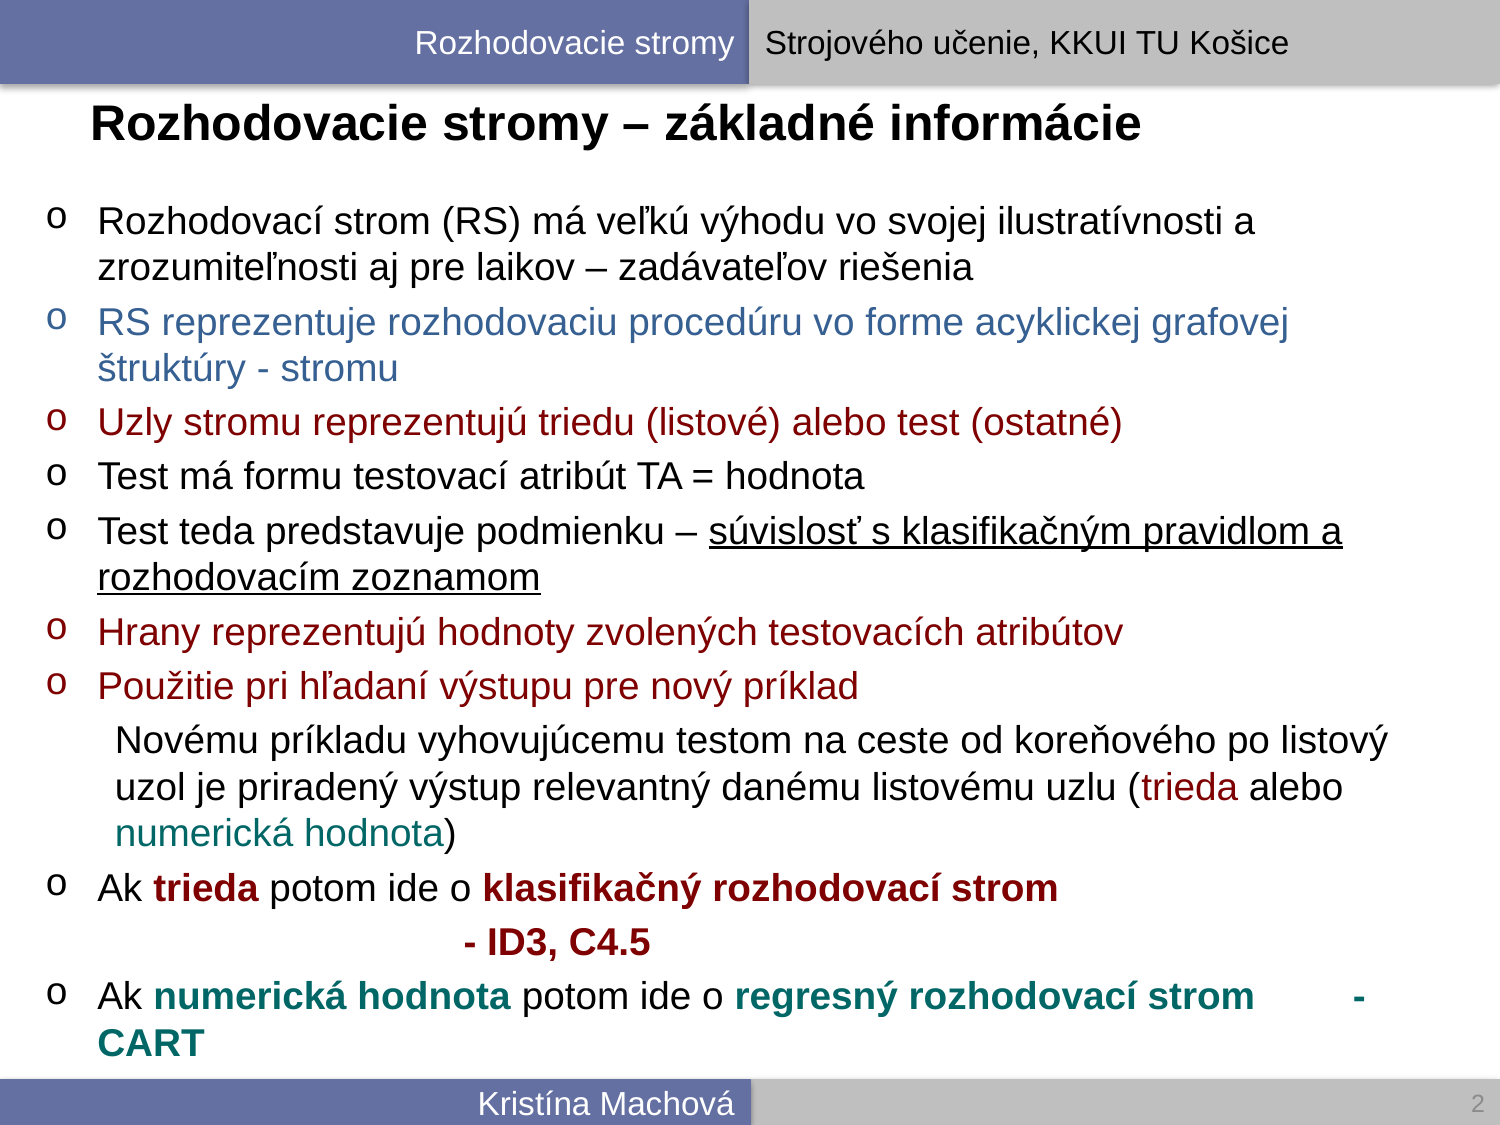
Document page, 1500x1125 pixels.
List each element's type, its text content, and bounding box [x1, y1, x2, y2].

list Rozhodovací strom (RS) má veľkú výhodu vo svojej ilustratívnosti a zrozumiteľnosti aj pre laikov – zadávateľov riešenia RS reprezentuje rozhodovaciu procedúru vo forme acyklickej grafovej štruktúry - stromu Uzly stromu reprezentujú triedu (listové) alebo test (ostatné) Test má formu testovací atribút TA = hodnota Test teda predstavuje podmienku – súvislosť s klasifikačným pravidlom a rozhodovacím zoznamom Hrany reprezentujú hodnoty zvolených testovacích atribútov Použitie pri hľadaní výstupu pre nový príklad Novému príkladu vyhovujúcemu testom na ceste od koreňového po listový uzol je priradený výstup relevantný danému listovému uzlu (trieda alebo numerická hodnota) Ak trieda potom ide o klasifikačný rozhodovací strom - ID3, C4.5 Ak numerická hodnota potom ide o regresný rozhodovací strom - CART [30, 187, 1460, 1080]
title Rozhodovacie stromy – základné informácie [75, 83, 1425, 159]
slide_number 2 [987, 1079, 1500, 1125]
